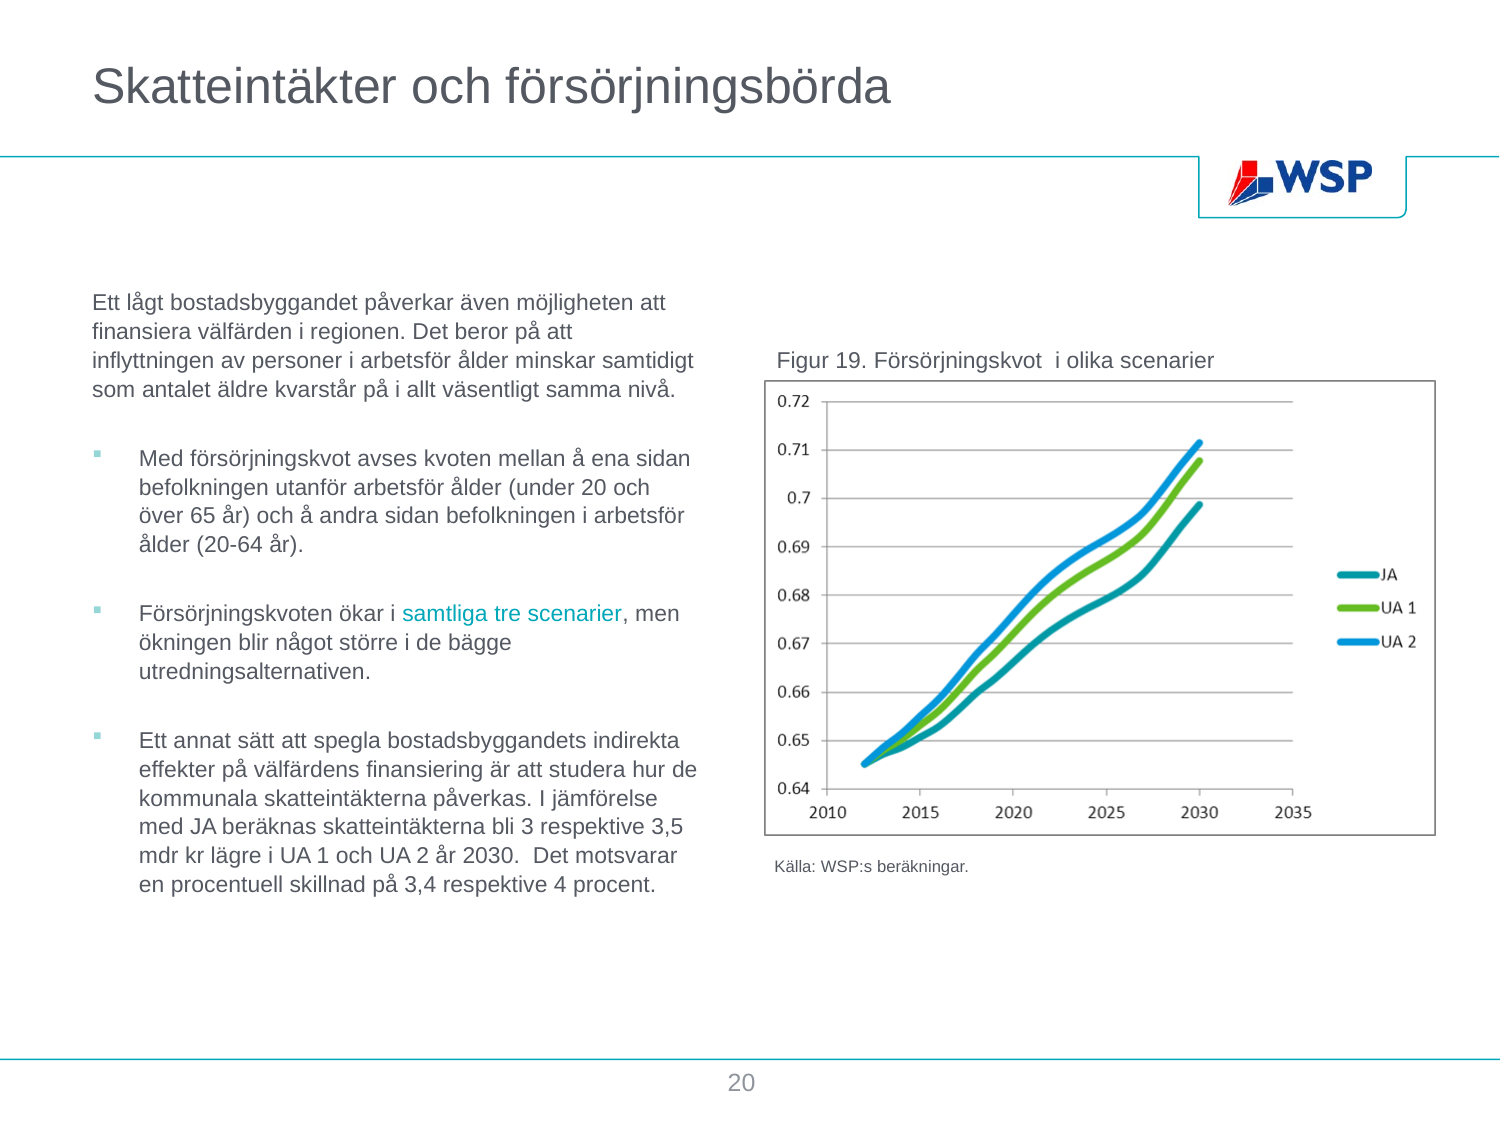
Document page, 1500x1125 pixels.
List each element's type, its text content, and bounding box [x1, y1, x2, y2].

text_box Källa: WSP:s beräkningar. [759, 848, 1257, 904]
picture [1228, 160, 1372, 206]
title Skatteintäkter och försörjningsbörda [77, 12, 1412, 154]
slide_number 20 [667, 1059, 817, 1107]
list Ett lågt bostadsbyggandet påverkar även möjligheten att finansiera välfärden i regionen. Det beror på att inflyttningen av personer i arbetsför ålder minskar samtidigt som antalet äldre kvarstår på i allt väsentligt samma nivå. Med försörjningskvot avses kvoten mellan å ena sidan befolkningen utanför arbetsför ålder (under 20 och över 65 år) och å andra sidan befolkningen i arbetsför ålder (20-64 år). Försörjningskvoten ökar i samtliga tre scenarier, men ökningen blir något större i de bägge utredningsalternativen. Ett annat sätt att spegla bostadsbyggandets indirekta effekter på välfärdens finansiering är att studera hur de kommunala skatteintäkterna påverkas. I jämförelse med JA beräknas skatteintäkterna bli 3 respektive 3,5 mdr kr lägre i UA 1 och UA 2 år 2030. Det motsvarar en procentuell skillnad på 3,4 respektive 4 procent. [77, 278, 715, 1000]
text_box Figur 19. Försörjningskvot i olika scenarier [761, 338, 1424, 381]
picture [763, 380, 1436, 837]
